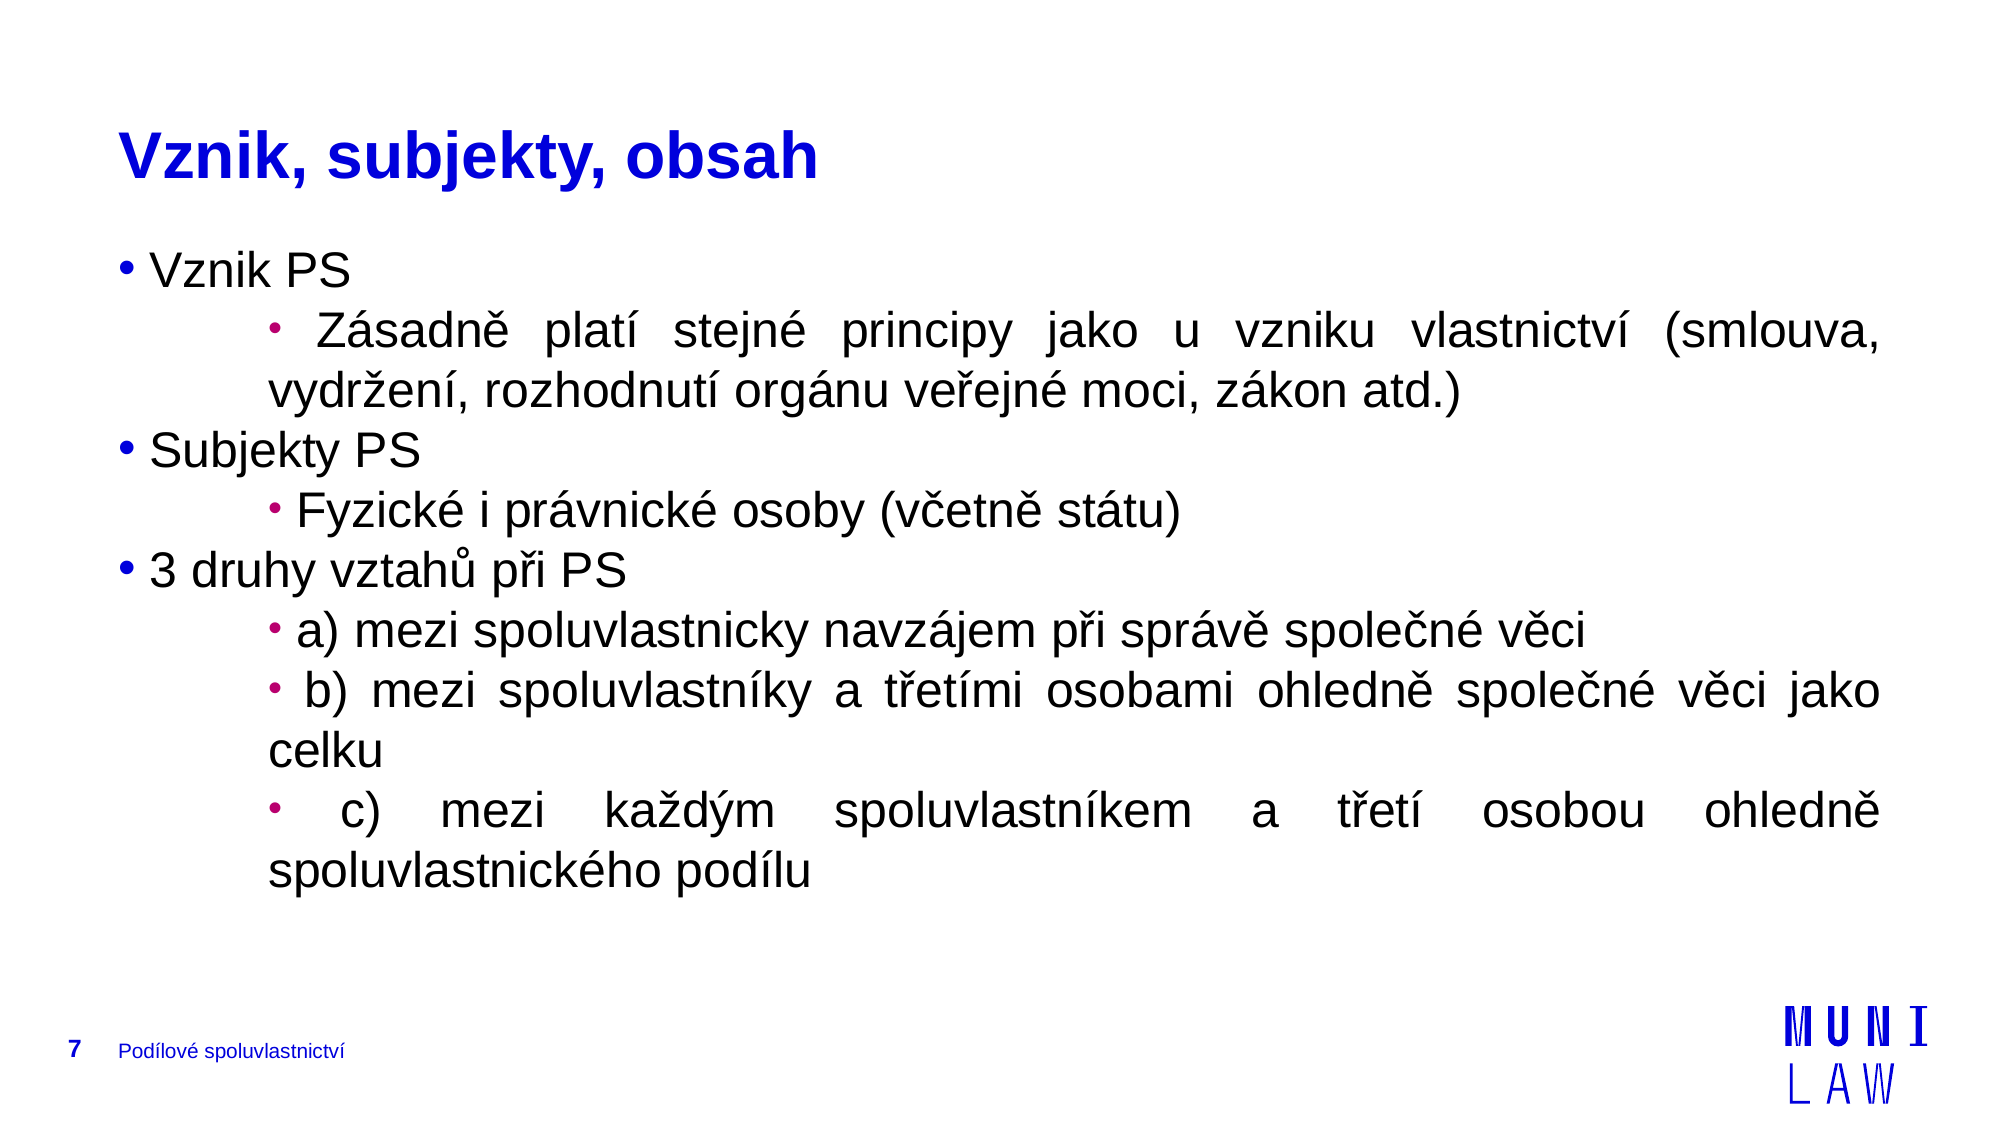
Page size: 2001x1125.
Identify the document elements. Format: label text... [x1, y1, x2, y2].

title Vznik, subjekty, obsah [118, 118, 1883, 193]
slide_number 7 [67, 1021, 119, 1063]
list Vznik PS Zásadně platí stejné principy jako u vzniku vlastnictví (smlouva, vydržení, rozhodnutí orgánu veřejné moci, zákon atd.) Subjekty PS Fyzické i právnické osoby (včetně státu) 3 druhy vztahů při PS a) mezi spoluvlastnicky navzájem při správě společné věci b) mezi spoluvlastníky a třetími osobami ohledně společné věci jako celku c) mezi každým spoluvlastníkem a třetí osobou ohledně spoluvlastnického podílu [118, 237, 1883, 957]
footer Podílové spoluvlastnictví [119, 1021, 1418, 1063]
